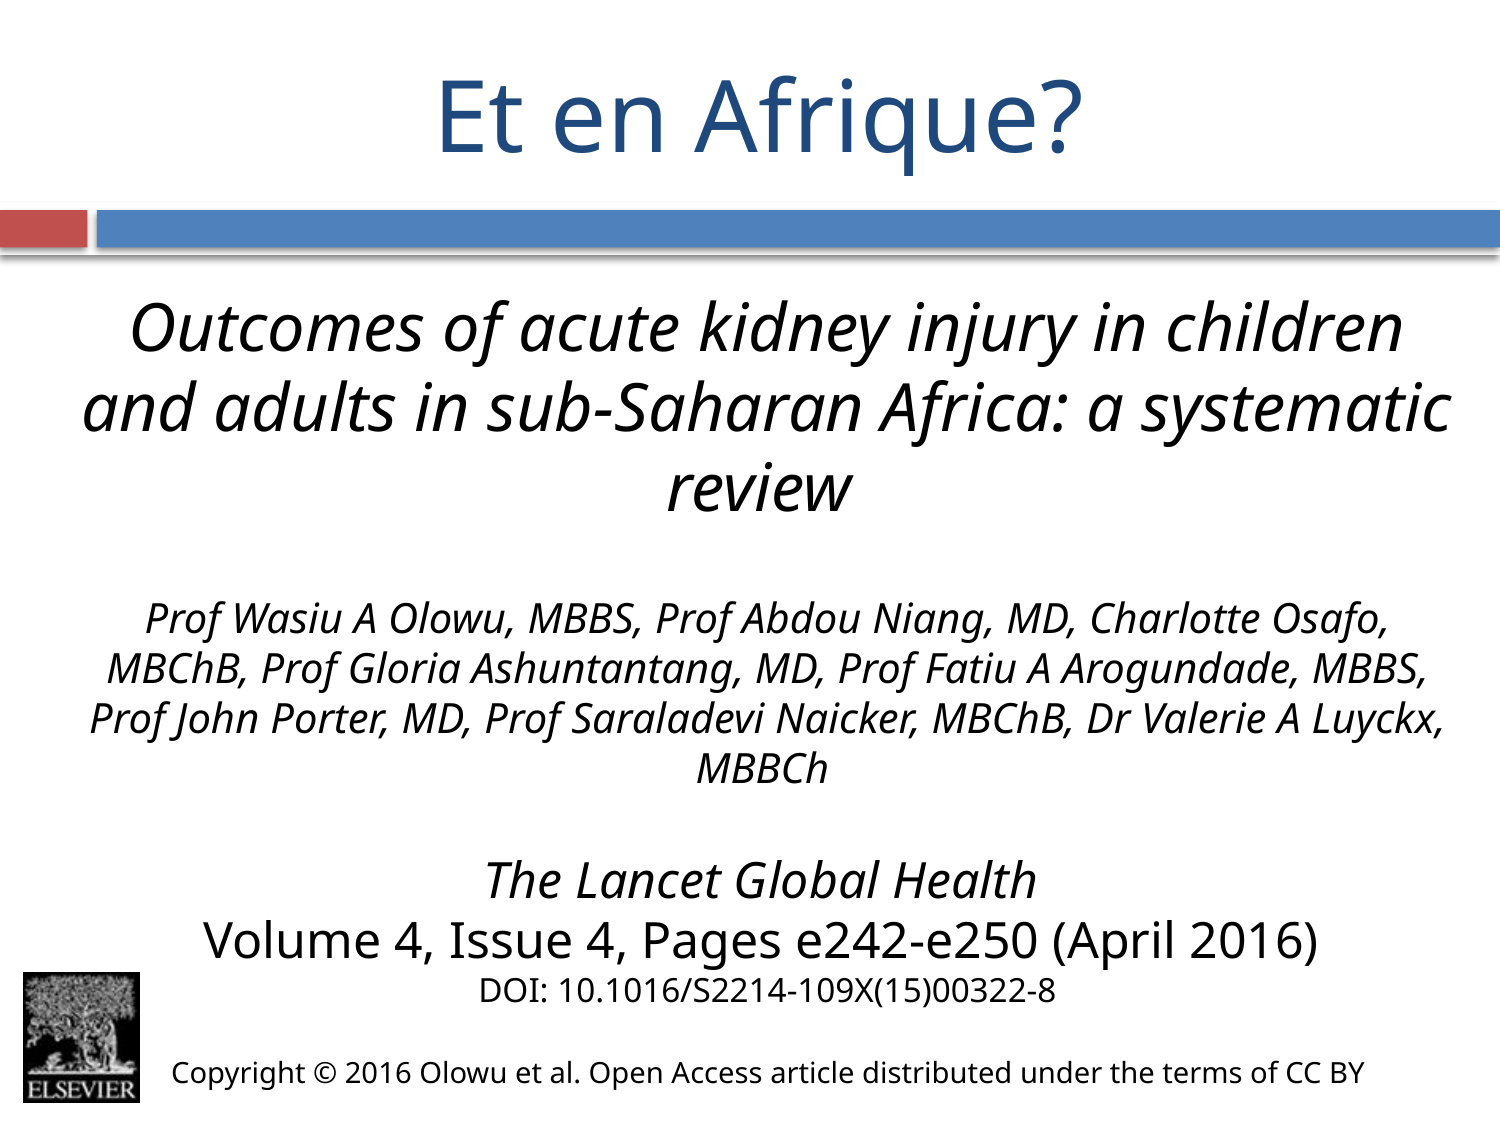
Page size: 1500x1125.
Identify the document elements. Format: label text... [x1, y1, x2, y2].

text_box Outcomes of acute kidney injury in children and adults in sub-Saharan Africa: a systematic review Prof Wasiu A Olowu, MBBS, Prof Abdou Niang, MD, Charlotte Osafo, MBChB, Prof Gloria Ashuntantang, MD, Prof Fatiu A Arogundade, MBBS, Prof John Porter, MD, Prof Saraladevi Naicker, MBChB, Dr Valerie A Luyckx, MBBCh The Lancet Global Health Volume 4, Issue 4, Pages e242-e250 (April 2016) DOI: 10.1016/S2214-109X(15)00322-8 [59, 277, 1477, 642]
text_box Copyright © 2016 Olowu et al. Open Access article distributed under the terms of CC BY [156, 1031, 1500, 1114]
text_box Et en Afrique? [17, 19, 1500, 207]
picture [23, 972, 140, 1104]
